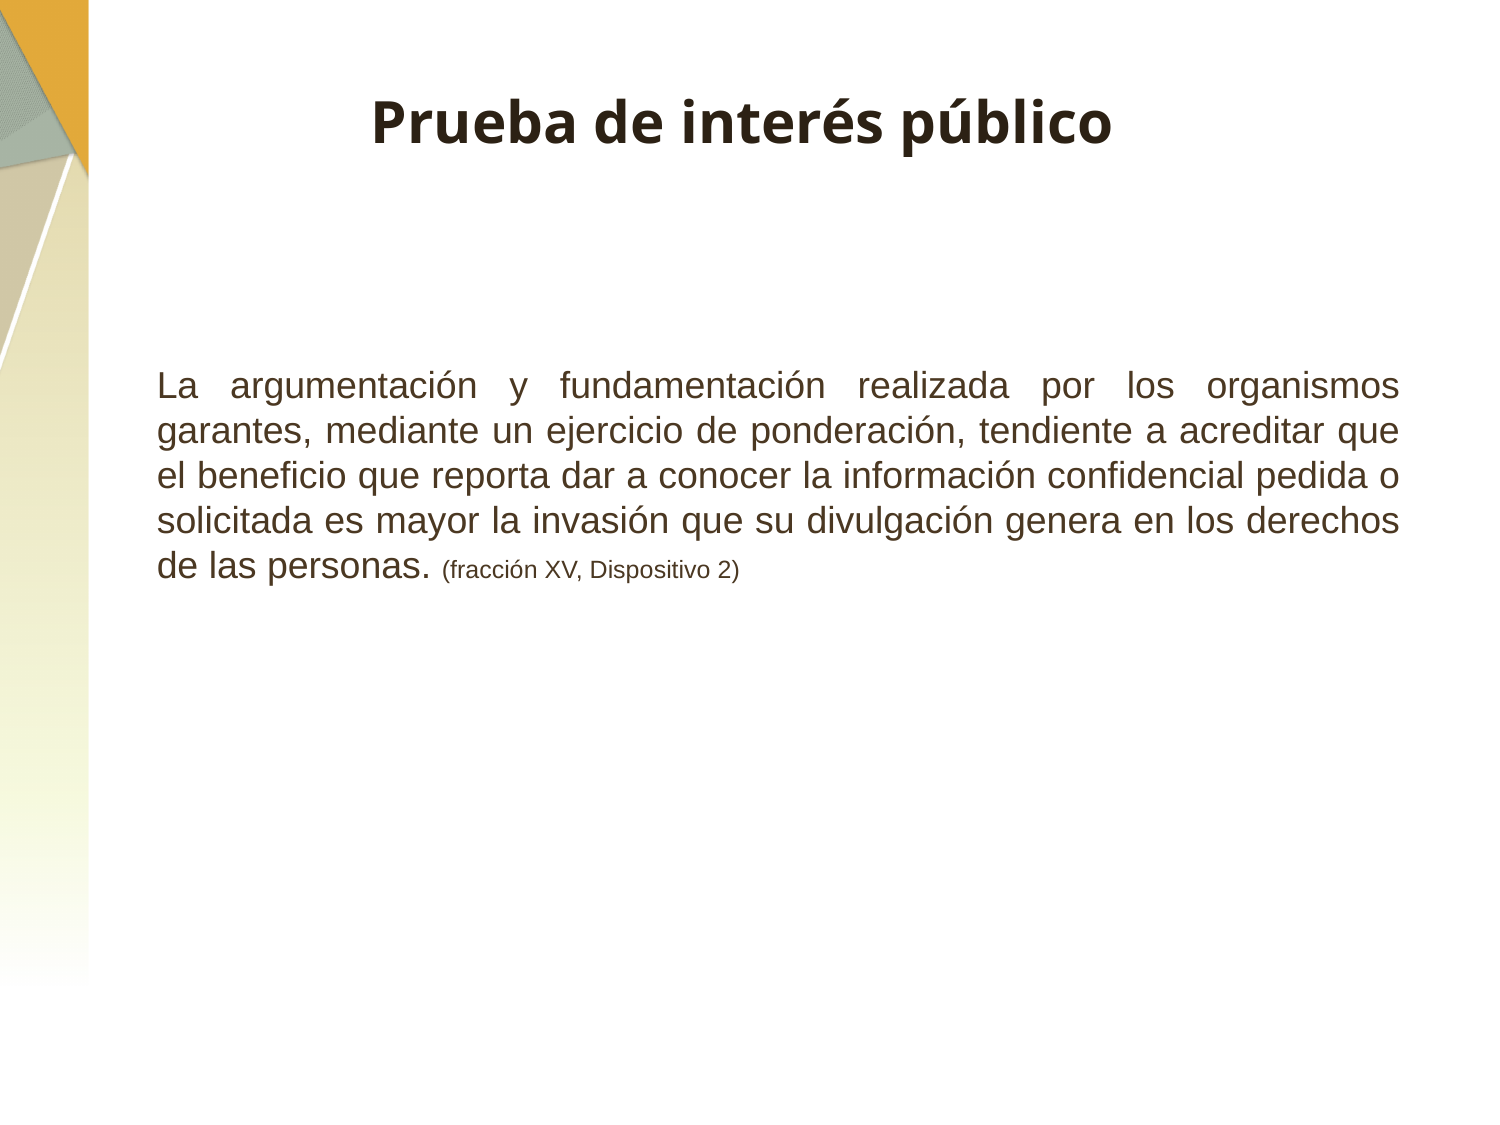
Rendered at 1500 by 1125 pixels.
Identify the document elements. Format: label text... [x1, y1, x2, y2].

subtitle La argumentación y fundamentación realizada por los organismos garantes, mediante un ejercicio de ponderación, tendiente a acreditar que el beneficio que reporta dar a conocer la información confidencial pedida o solicitada es mayor la invasión que su divulgación genera en los derechos de las personas. (fracción XV, Dispositivo 2) [142, 353, 1415, 875]
title Prueba de interés público [112, 78, 1388, 291]
picture [0, 0, 88, 985]
